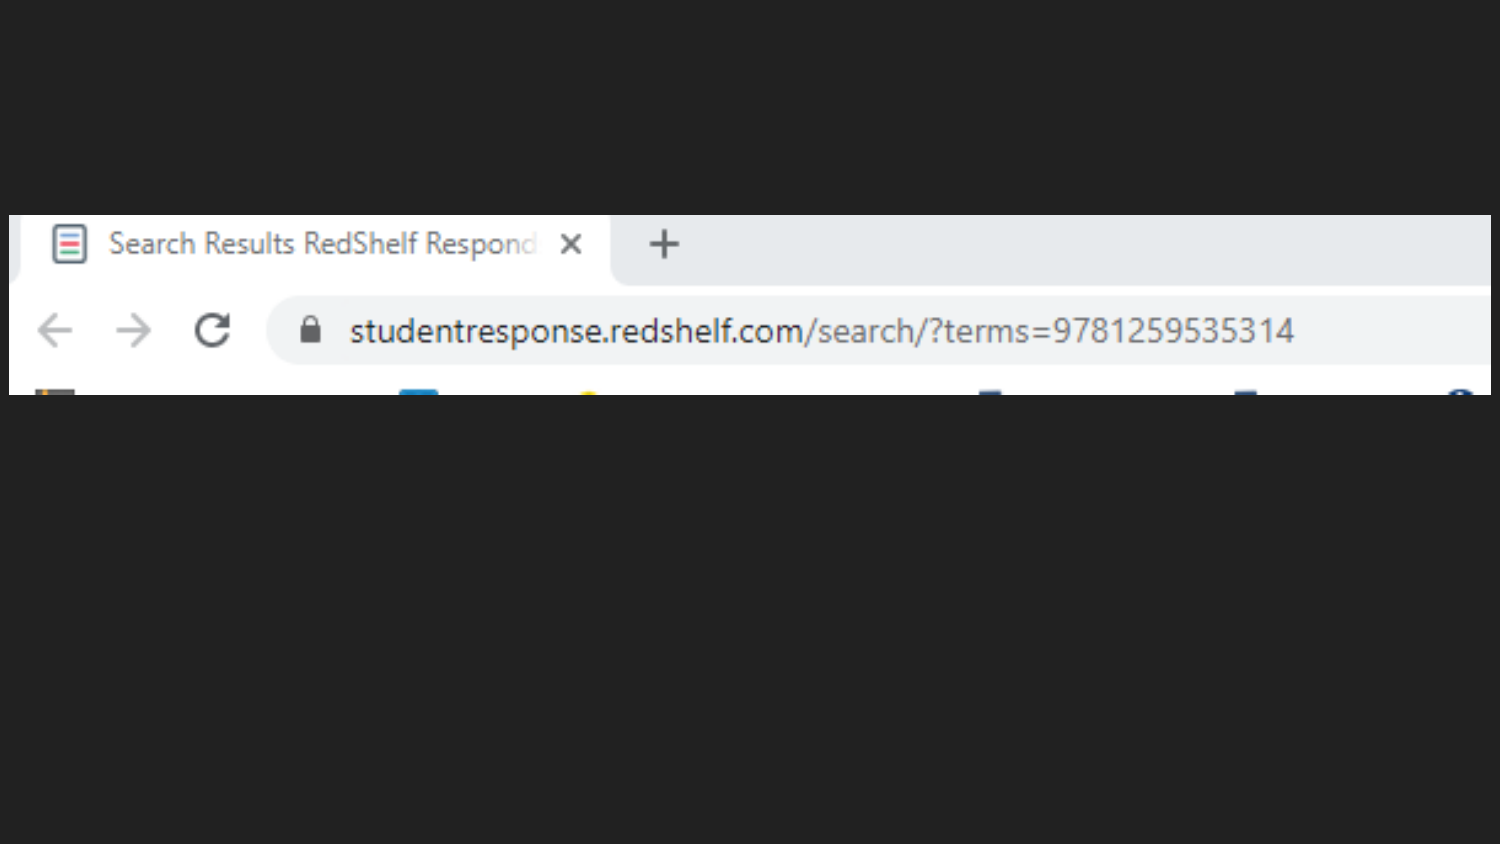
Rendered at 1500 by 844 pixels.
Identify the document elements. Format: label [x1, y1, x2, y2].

picture [9, 214, 1491, 395]
